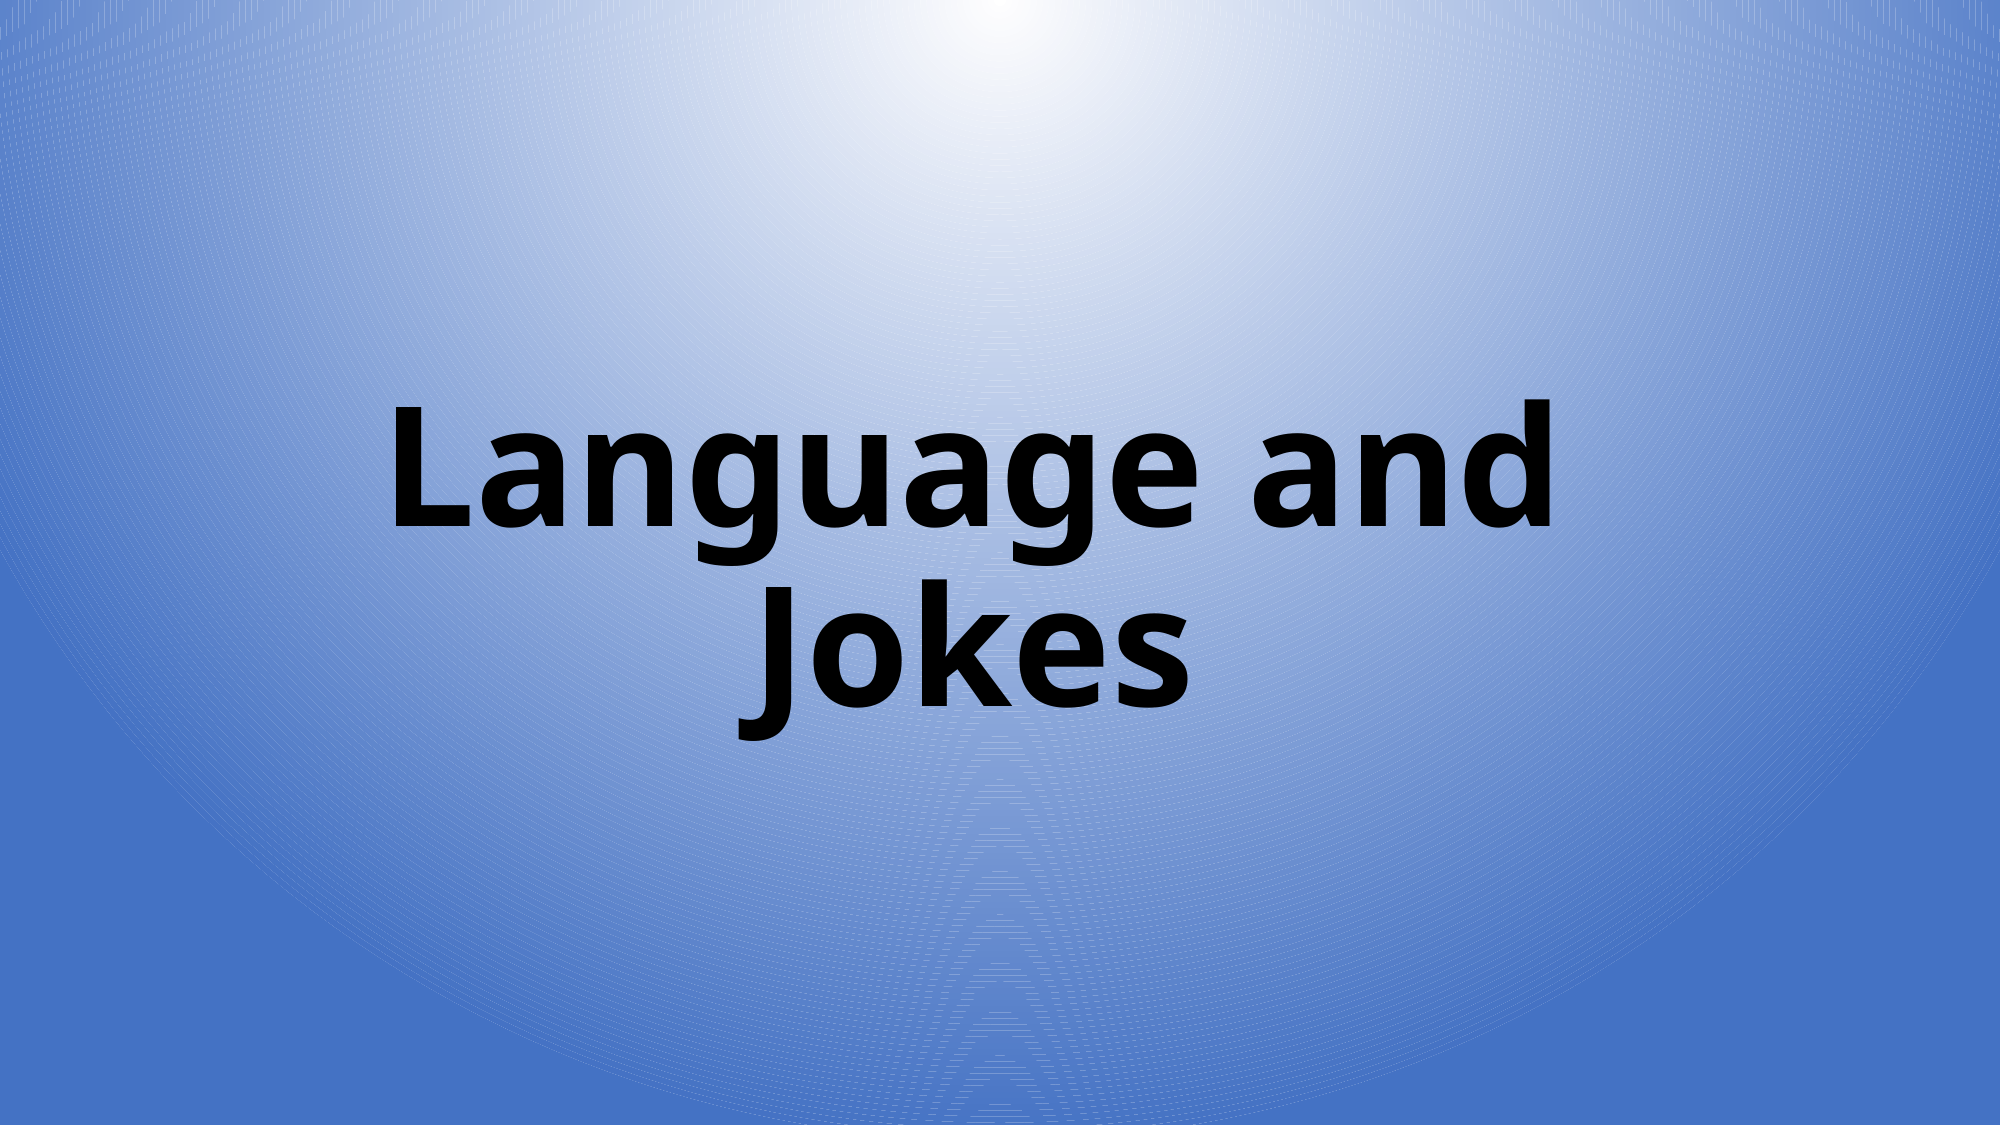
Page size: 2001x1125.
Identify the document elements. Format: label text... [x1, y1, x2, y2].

title Language and Jokes [150, 170, 1795, 955]
